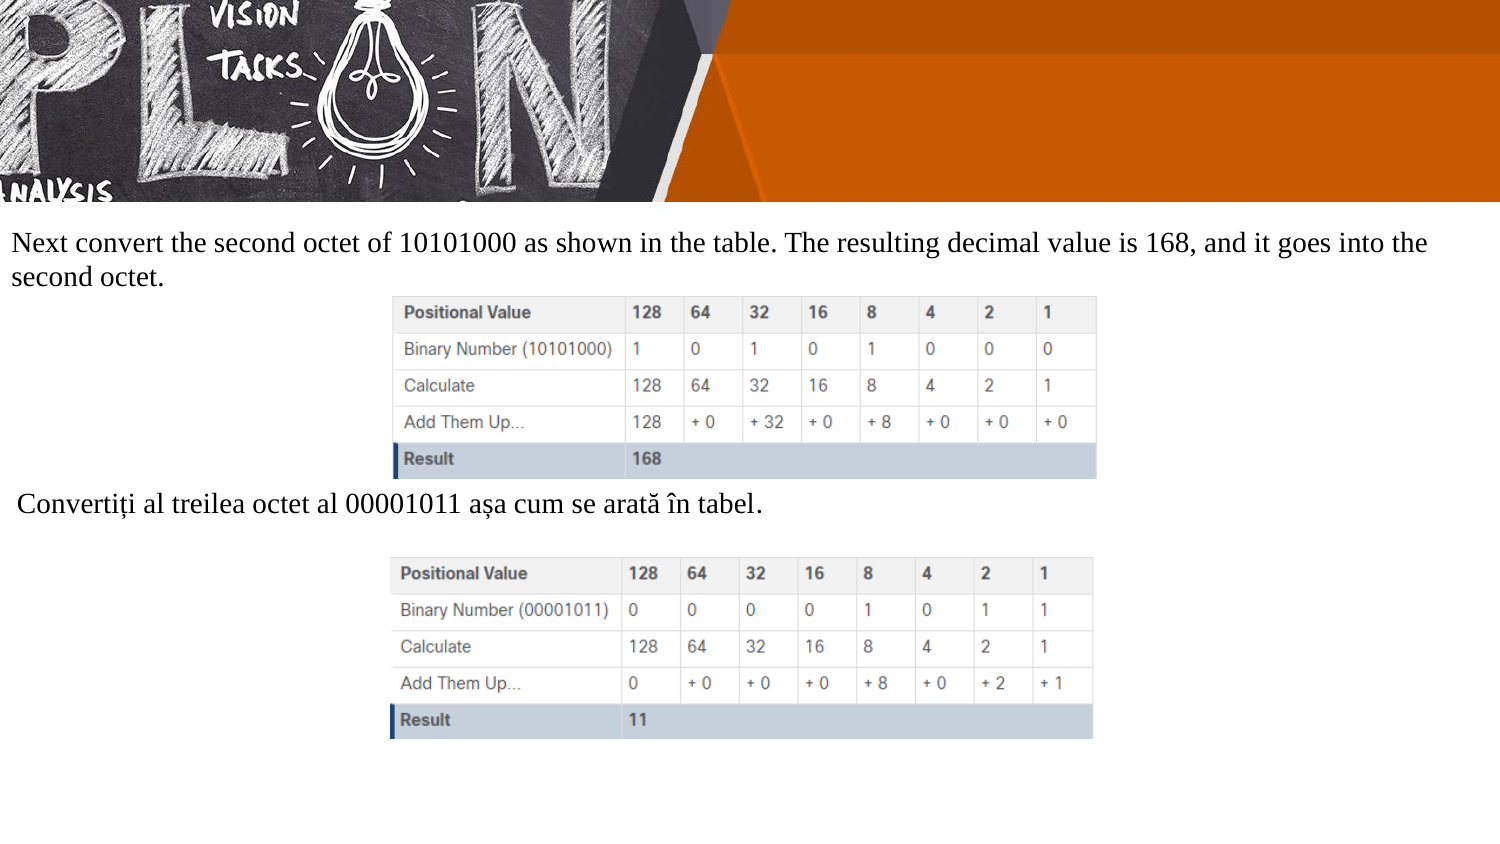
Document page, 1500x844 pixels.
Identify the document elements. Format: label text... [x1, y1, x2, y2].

text_box Convertiți al treilea octet al 00001011 așa cum se arată în tabel. [5, 478, 1482, 524]
picture [0, 0, 1500, 844]
text_box Next convert the second octet of 10101000 as shown in the table. The resulting decimal value is 168, and it goes into the second octet. [0, 217, 1488, 297]
